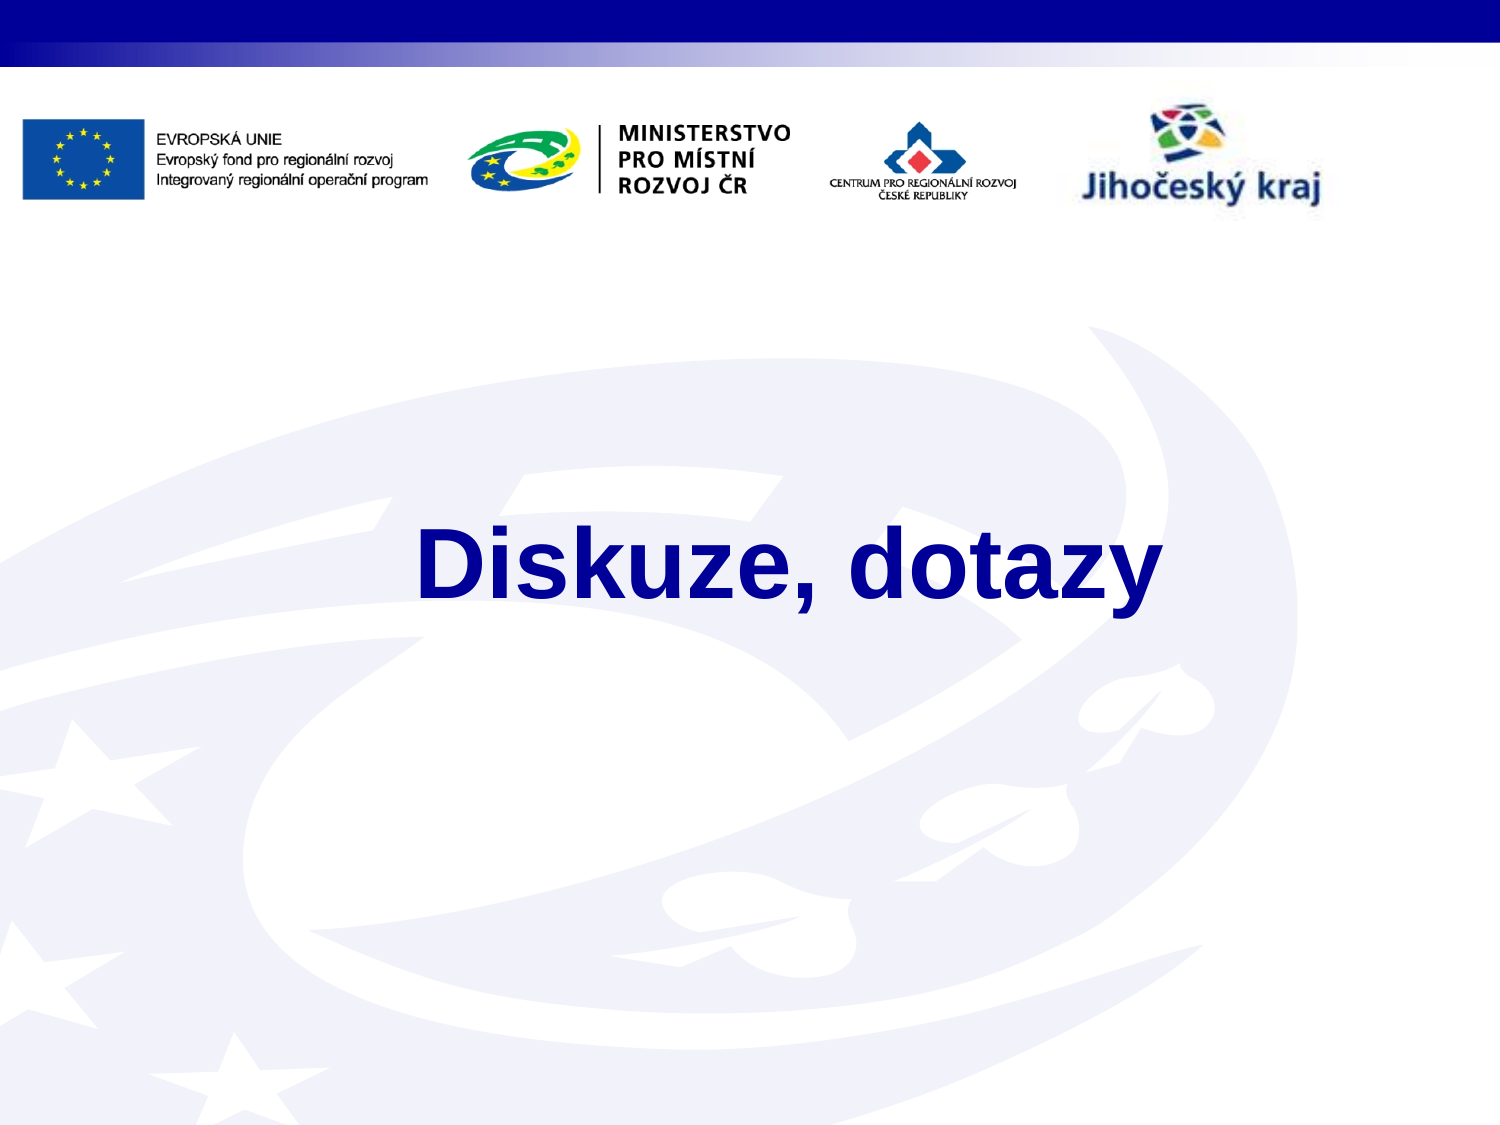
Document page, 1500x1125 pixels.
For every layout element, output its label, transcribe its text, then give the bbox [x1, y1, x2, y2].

picture [1056, 79, 1351, 222]
picture [1, 99, 1036, 222]
list Diskuze, dotazy [132, 491, 1447, 811]
